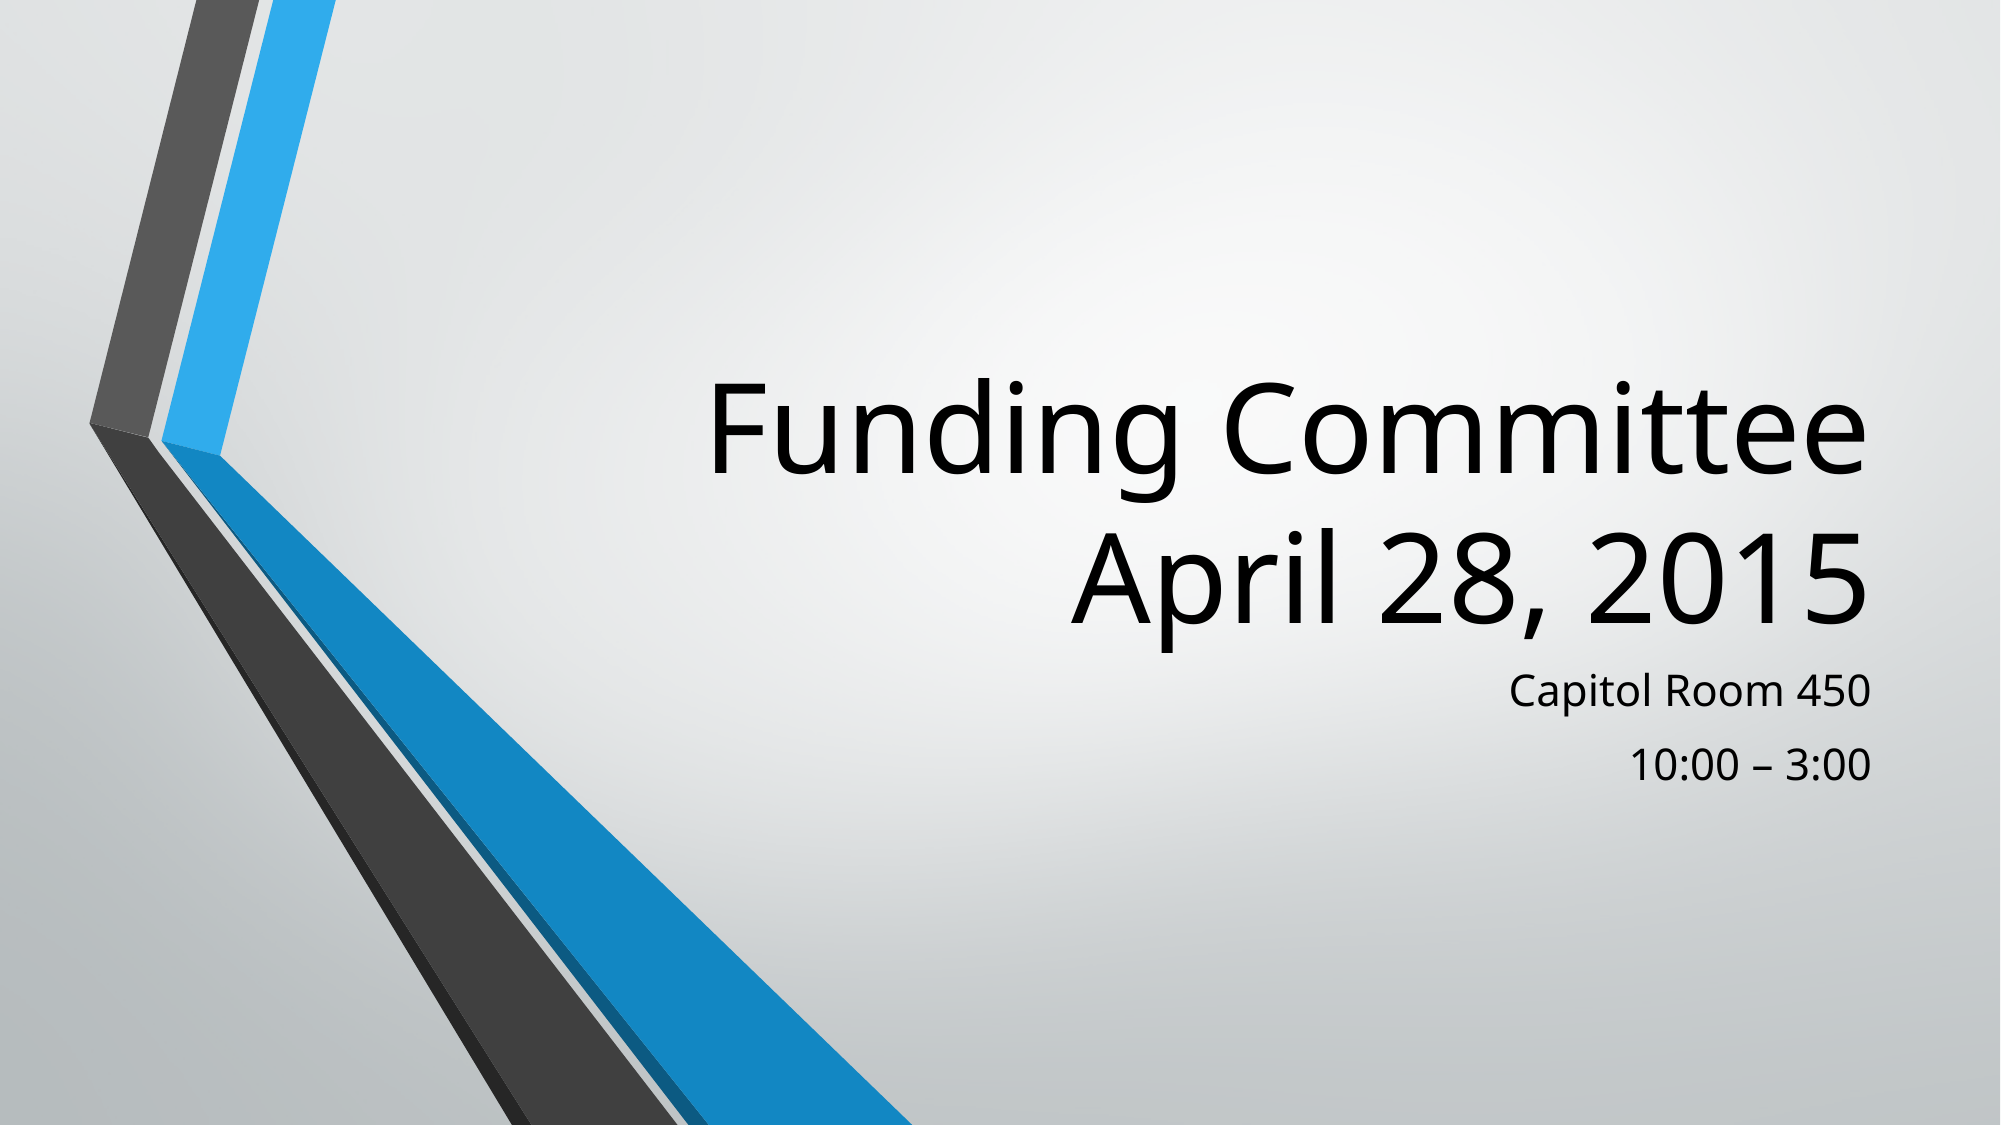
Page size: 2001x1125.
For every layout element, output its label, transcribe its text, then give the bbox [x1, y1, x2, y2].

title Funding Committee April 28, 2015 [480, 226, 1887, 656]
subtitle Capitol Room 450 10:00 – 3:00 [740, 655, 1887, 884]
